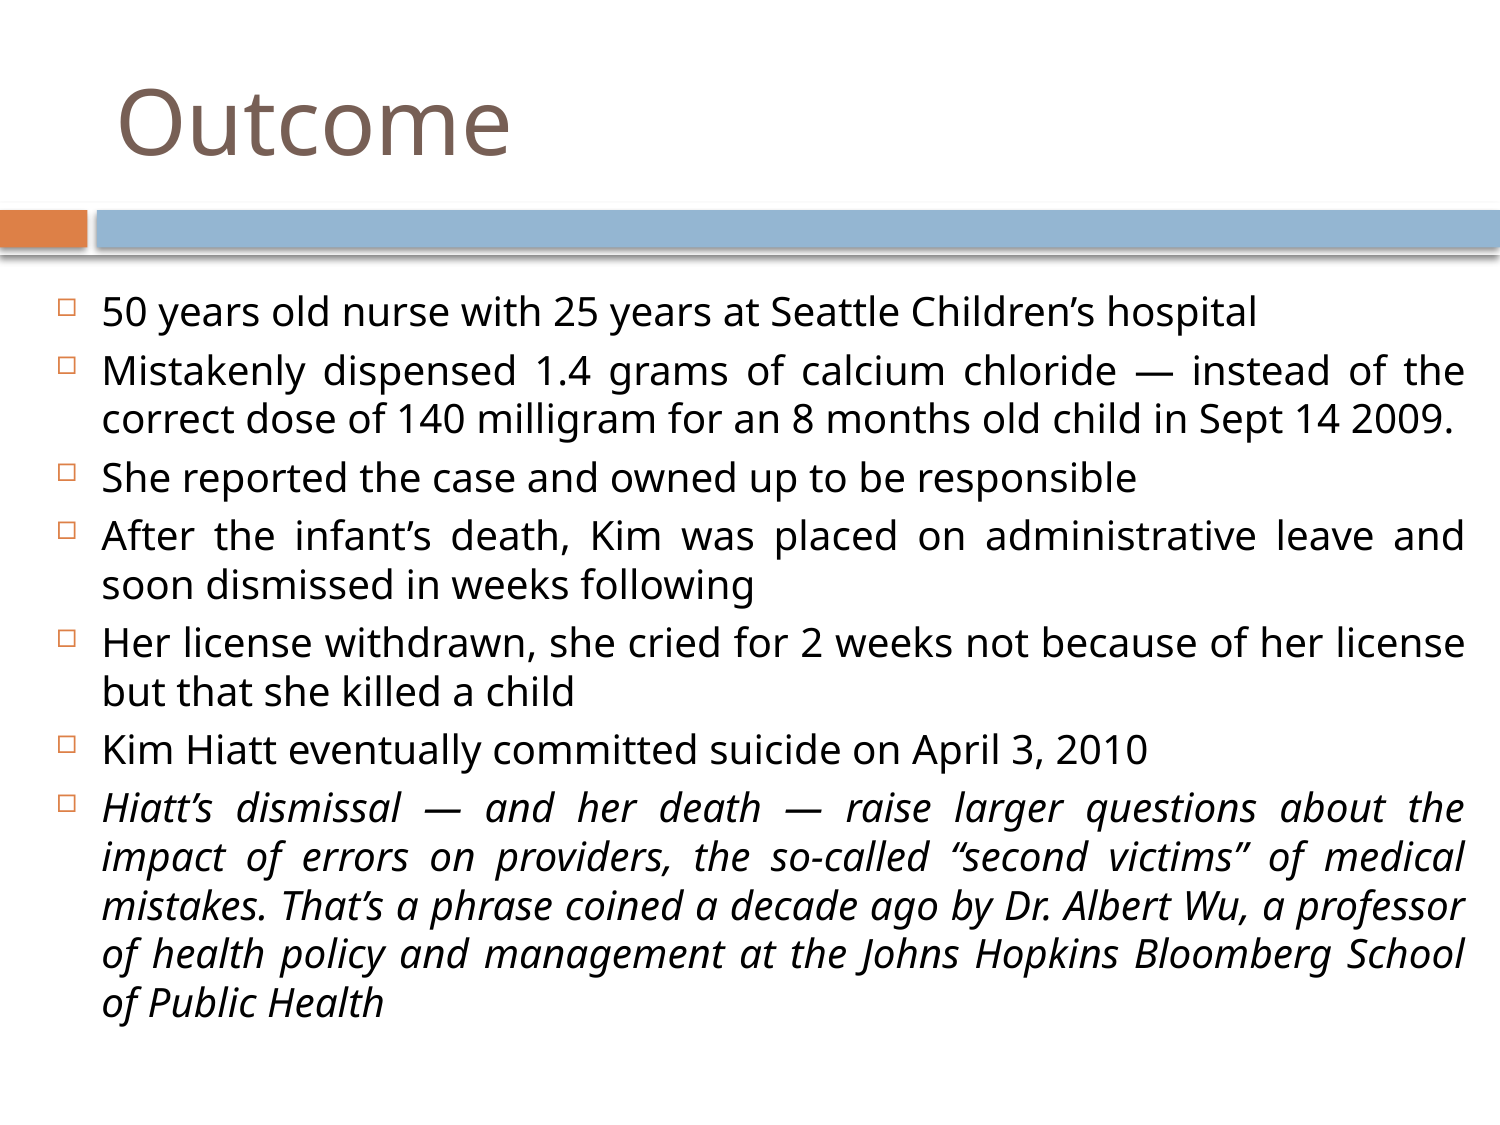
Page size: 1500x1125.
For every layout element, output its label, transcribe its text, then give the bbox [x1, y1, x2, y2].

title Outcome [100, 37, 1438, 200]
list 50 years old nurse with 25 years at Seattle Children’s hospital Mistakenly dispensed 1.4 grams of calcium chloride — instead of the correct dose of 140 milligram for an 8 months old child in Sept 14 2009. She reported the case and owned up to be responsible After the infant’s death, Kim was placed on administrative leave and soon dismissed in weeks following Her license withdrawn, she cried for 2 weeks not because of her license but that she killed a child Kim Hiatt eventually committed suicide on April 3, 2010 Hiatt’s dismissal — and her death — raise larger questions about the impact of errors on providers, the so-called “second victims” of medical mistakes. That’s a phrase coined a decade ago by Dr. Albert Wu, a professor of health policy and management at the Johns Hopkins Bloomberg School of Public Health [41, 278, 1483, 1047]
